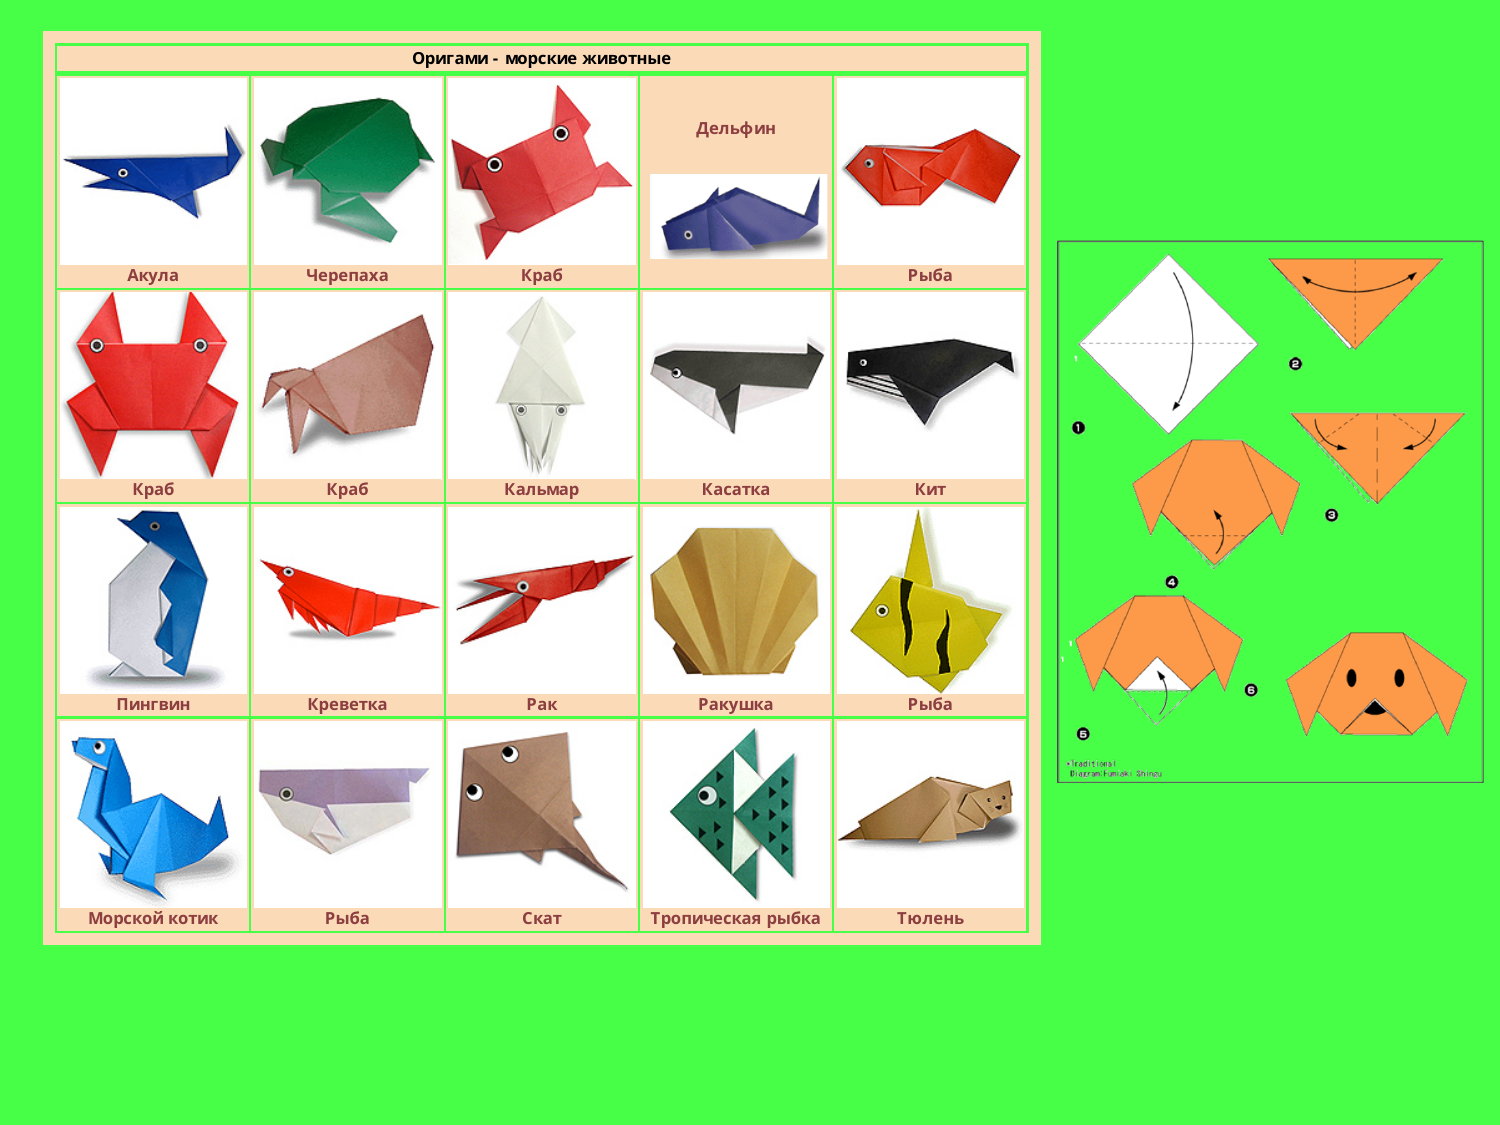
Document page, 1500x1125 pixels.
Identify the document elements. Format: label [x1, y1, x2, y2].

list [40, 30, 1043, 988]
picture [649, 174, 828, 259]
picture [1056, 238, 1484, 783]
